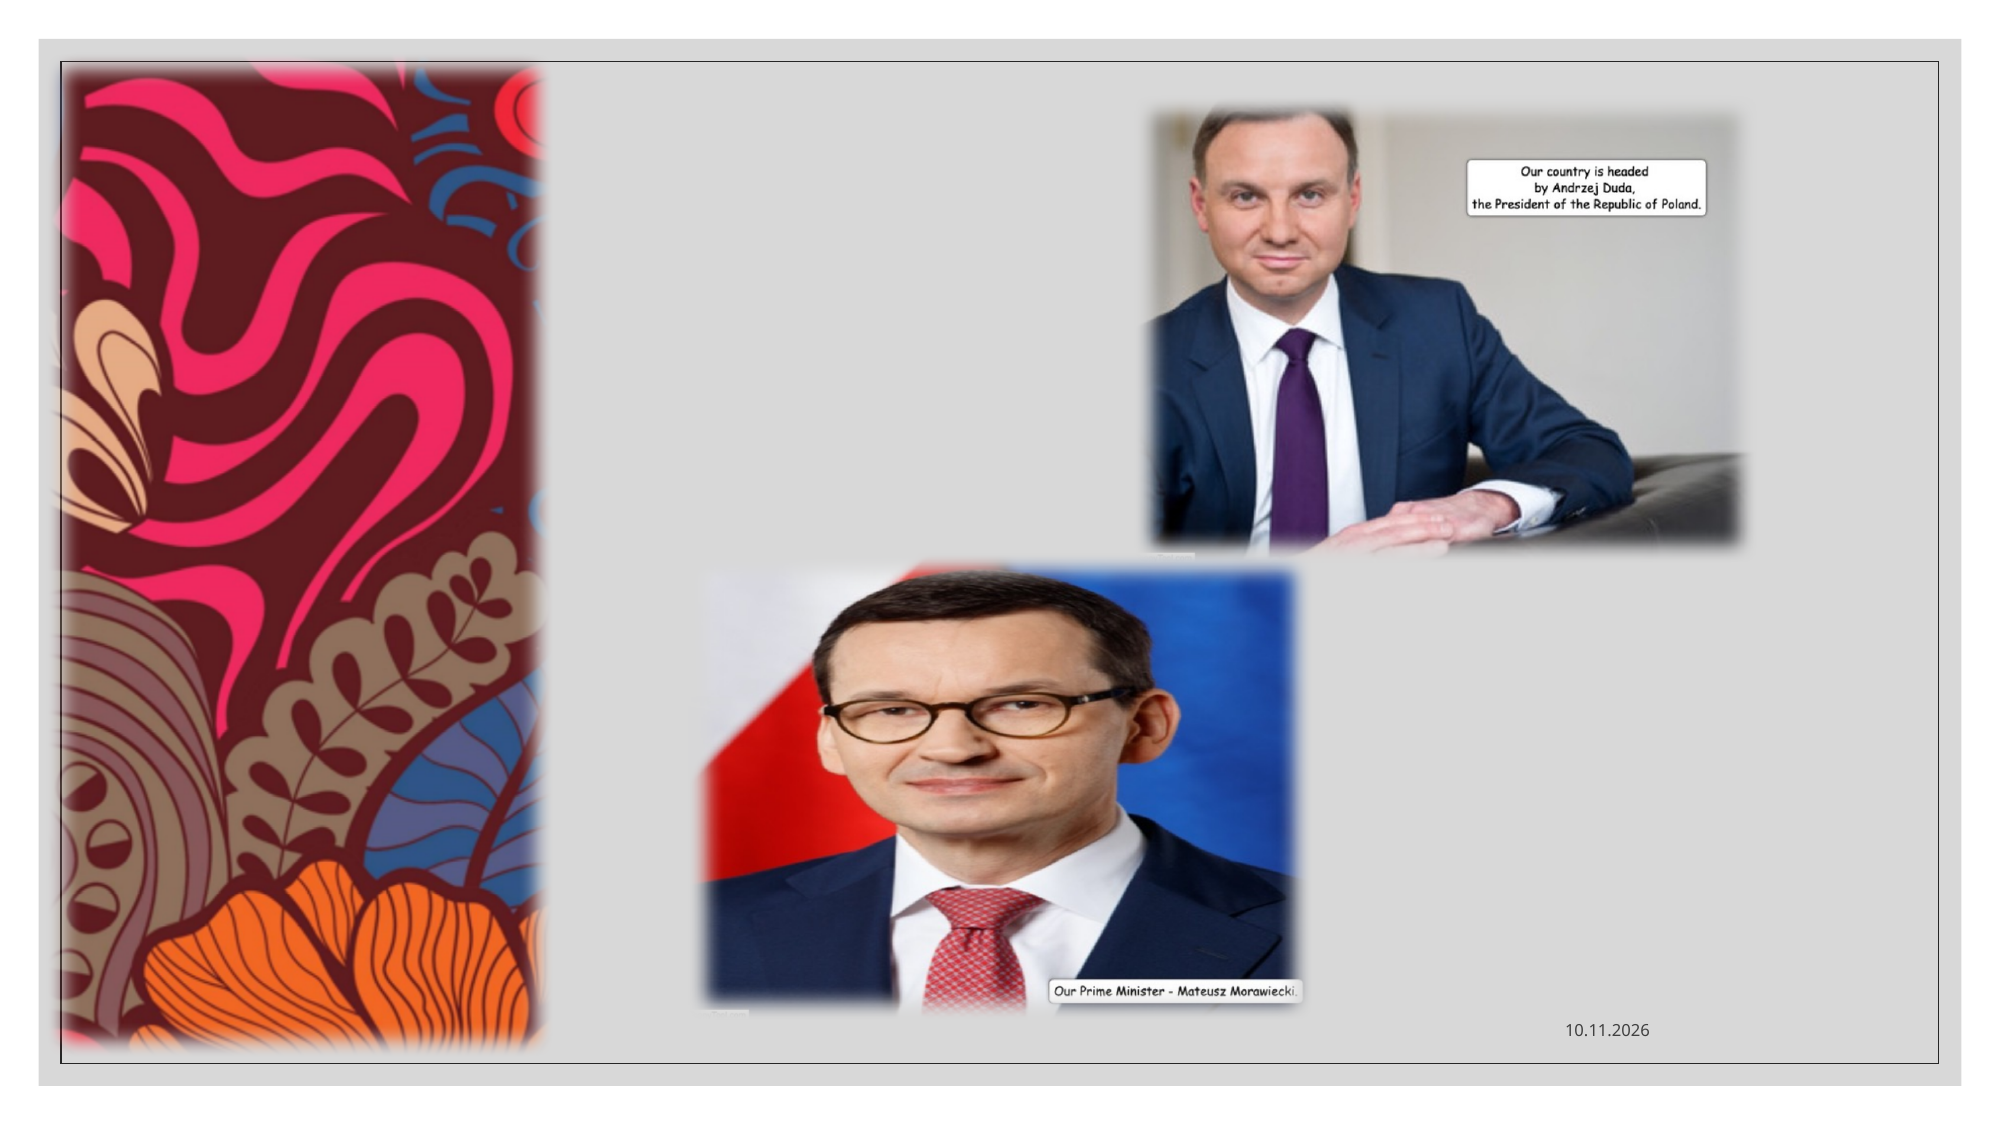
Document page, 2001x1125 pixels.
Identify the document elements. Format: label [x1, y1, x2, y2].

picture [46, 52, 555, 1059]
picture [688, 95, 1757, 1020]
slide_number [1190, 990, 1665, 1050]
